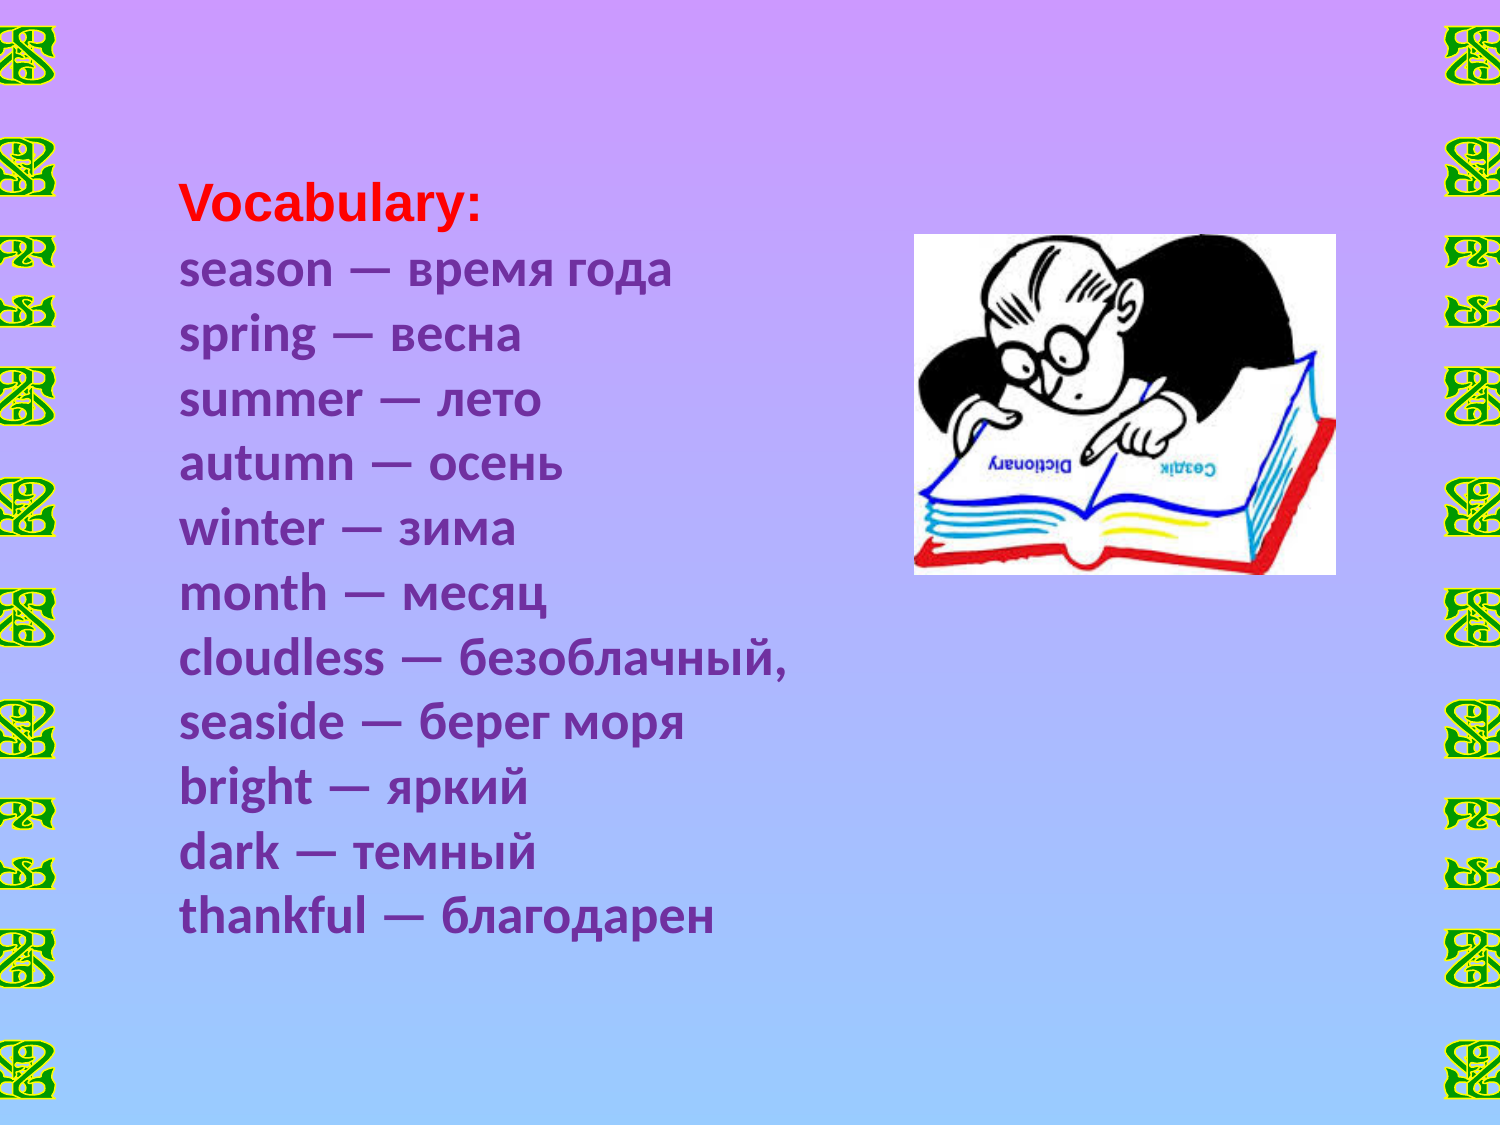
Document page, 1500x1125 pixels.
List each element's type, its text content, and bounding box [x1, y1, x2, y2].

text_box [1454, 0, 1500, 1125]
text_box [0, 0, 46, 1125]
title Vocabulary: season — время года spring — весна summer — лето autumn — осень winter — зима month — месяц cloudless — безоблачный, seaside — берег моря bright — яркий dark — темный thankful — благодарен [164, 23, 1417, 1125]
picture [913, 234, 1337, 575]
